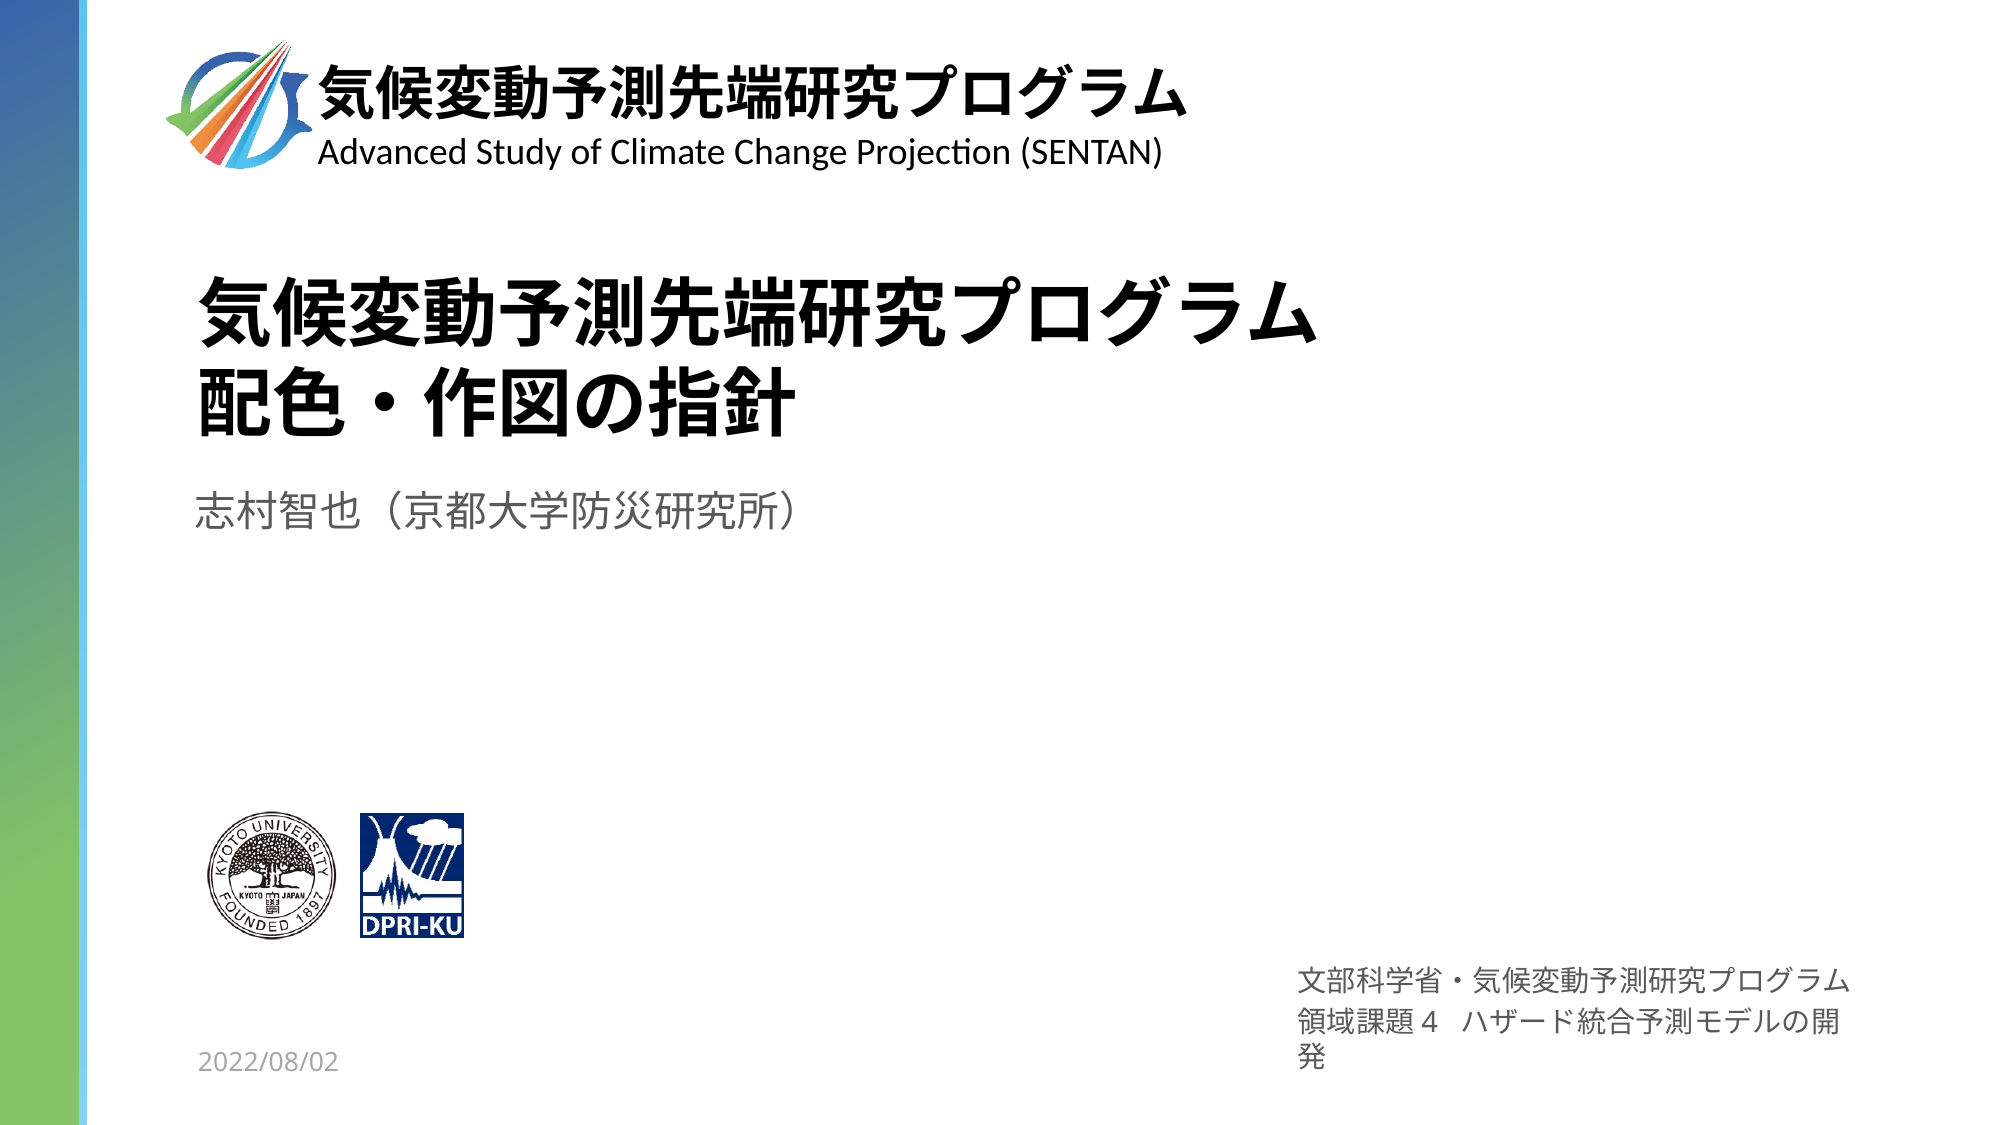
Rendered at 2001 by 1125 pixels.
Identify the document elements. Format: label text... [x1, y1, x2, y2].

picture [182, 786, 465, 965]
list 2022/08/02 [182, 1037, 1211, 1085]
title 気候変動予測先端研究プログラム 配色・作図の指針 [182, 297, 1938, 414]
subtitle 志村智也（京都大学防災研究所） [179, 476, 1935, 572]
picture [161, 37, 321, 171]
